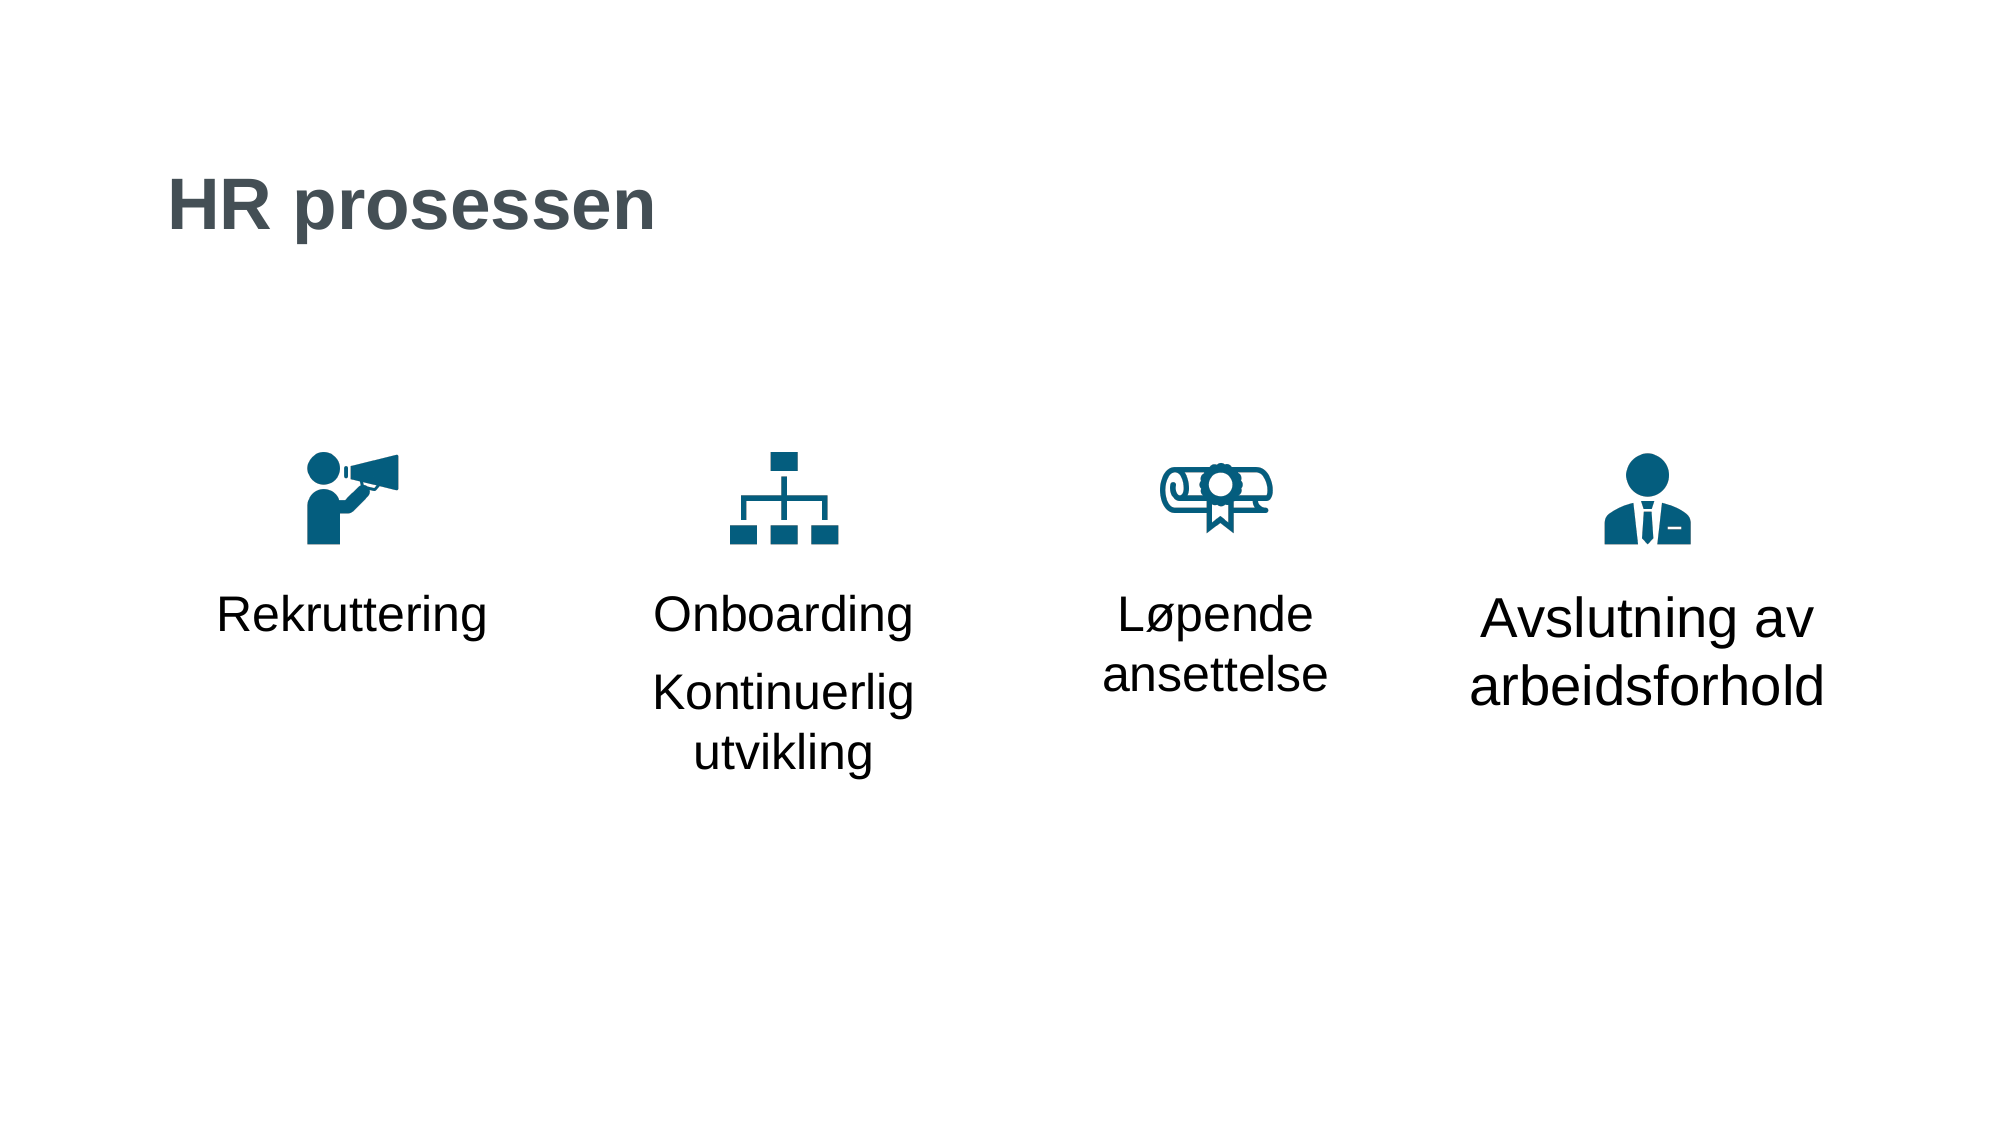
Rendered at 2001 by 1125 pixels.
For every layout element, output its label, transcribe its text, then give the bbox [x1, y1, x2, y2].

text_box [166, 372, 1834, 936]
title HR prosessen [167, 166, 1833, 300]
